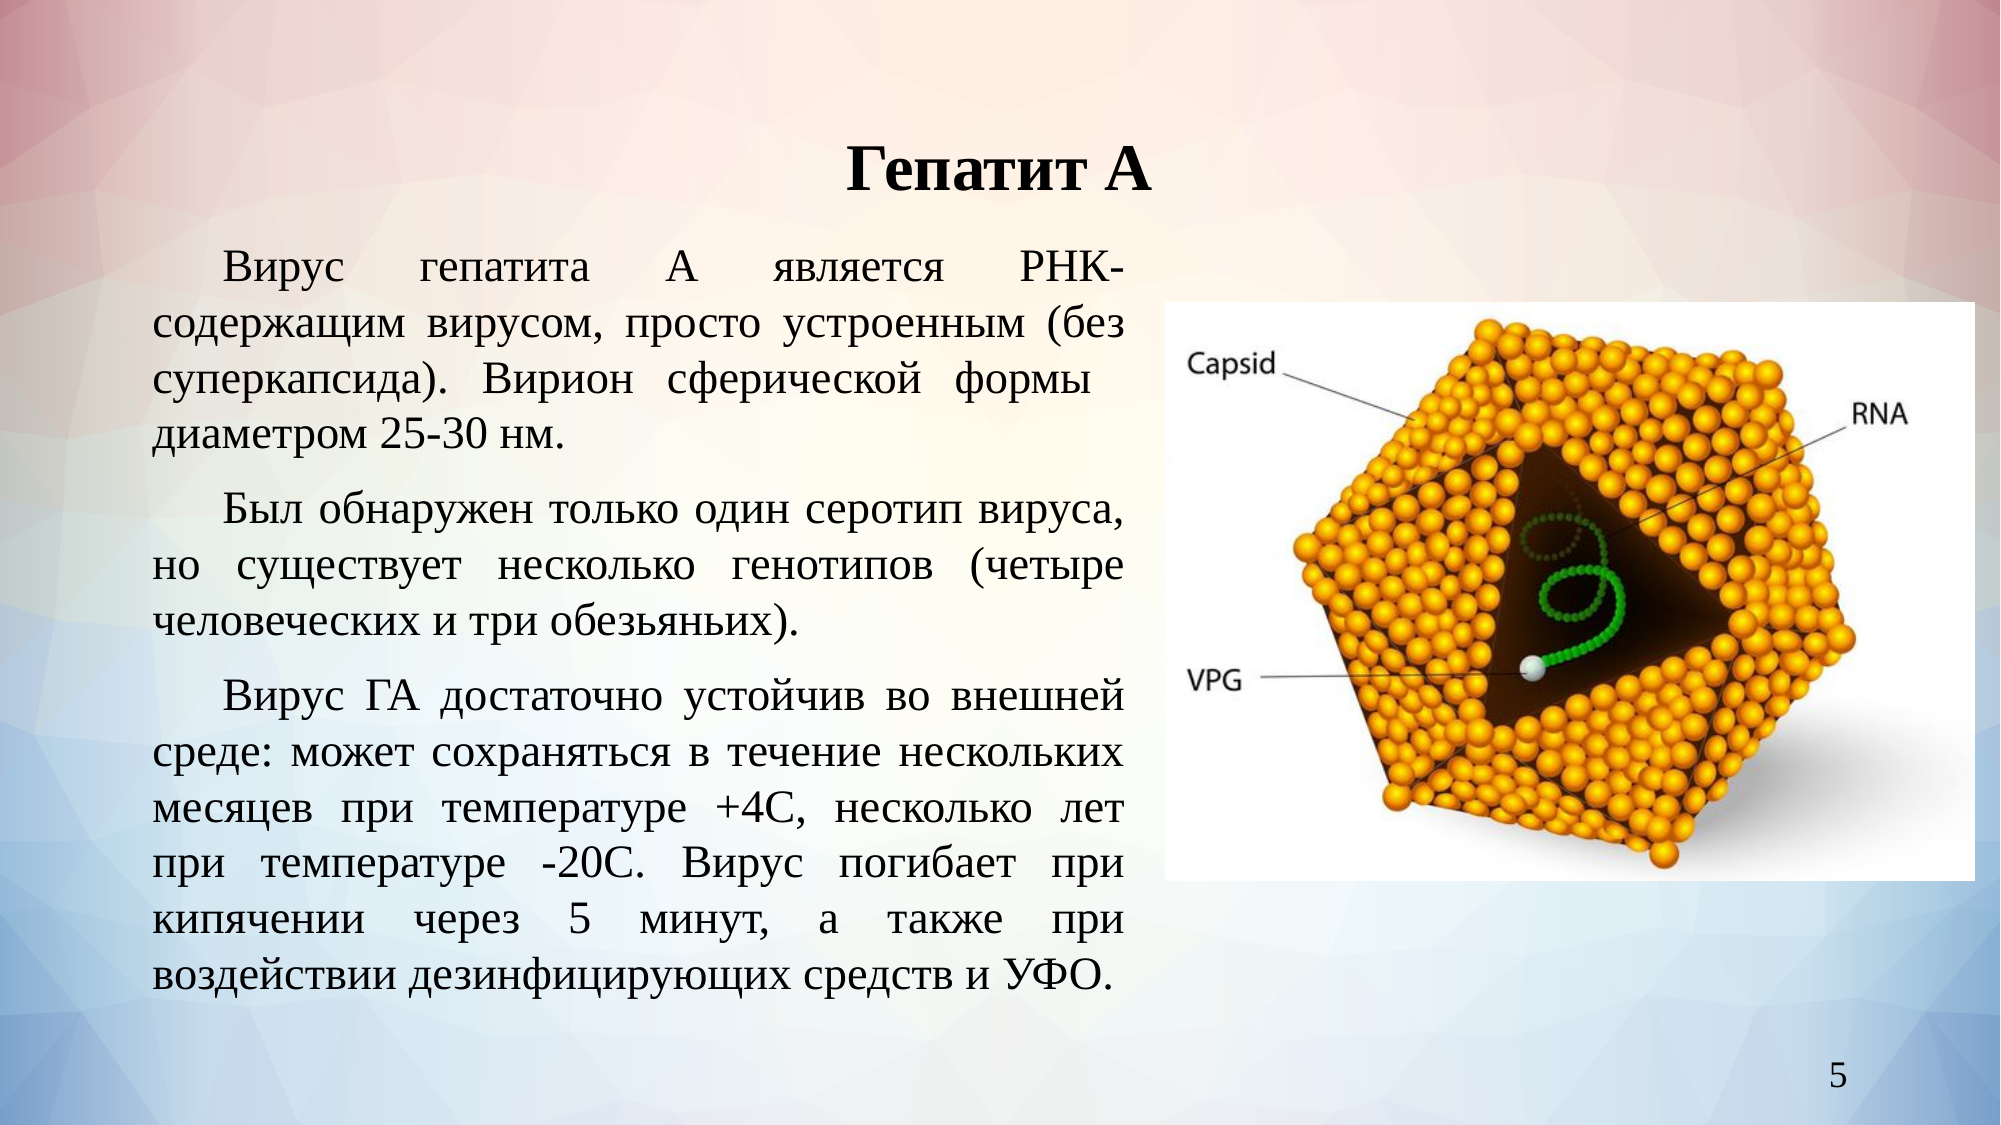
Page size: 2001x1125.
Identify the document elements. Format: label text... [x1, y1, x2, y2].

title Гепатит А [137, 59, 1863, 278]
list Вирус гепатита А является РНК-содержащим вирусом, просто устроенным (без суперкапсида). Вирион сферической формы диаметром 25-30 нм. Был обнаружен только один серотип вируса, но существует несколько генотипов (четыре человеческих и три обезьяньих). Вирус ГА достаточно устойчив во внешней среде: может сохраняться в течение нескольких месяцев при температуре +4С, несколько лет при температуре -20С. Вирус погибает при кипячении через 5 минут, а также при воздействии дезинфицирующих средств и УФО. [137, 227, 1141, 1007]
slide_number ‹#› [1412, 1042, 1863, 1103]
picture [0, 0, 2001, 1125]
